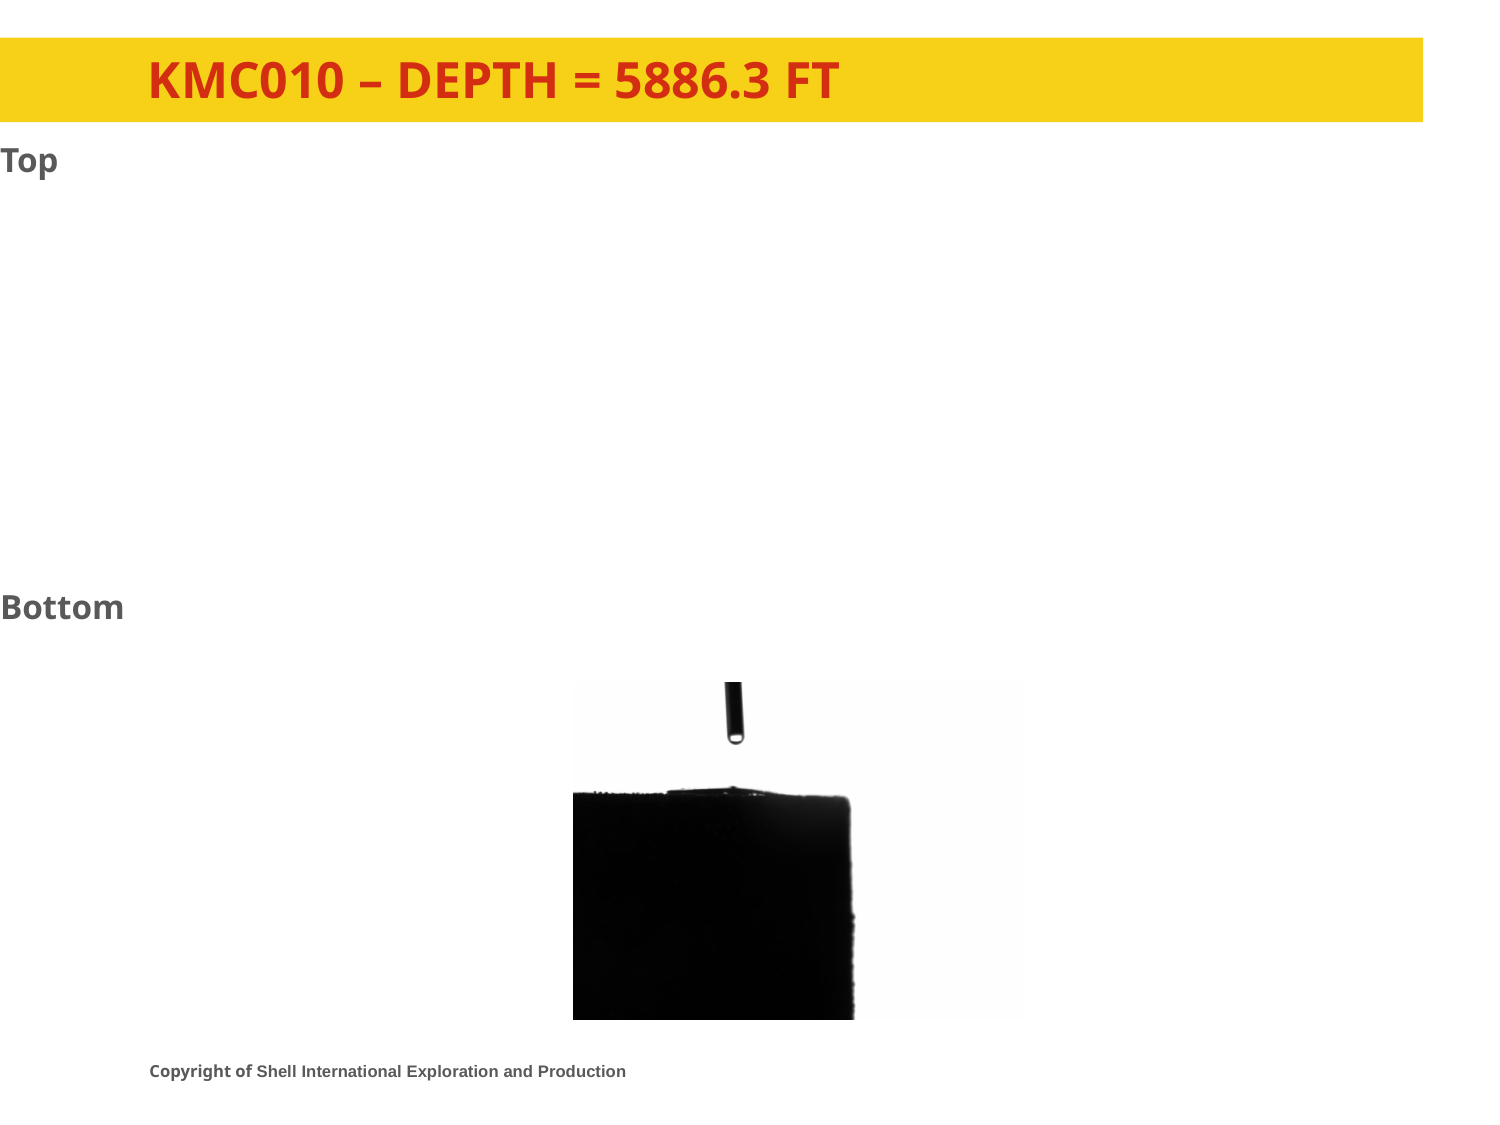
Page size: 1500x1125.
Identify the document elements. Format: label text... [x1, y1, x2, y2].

picture [573, 681, 1024, 1020]
text_box Top [0, 134, 98, 191]
title KMC010 – depth = 5886.3 ft [147, 48, 1412, 118]
text_box Bottom [0, 581, 133, 638]
